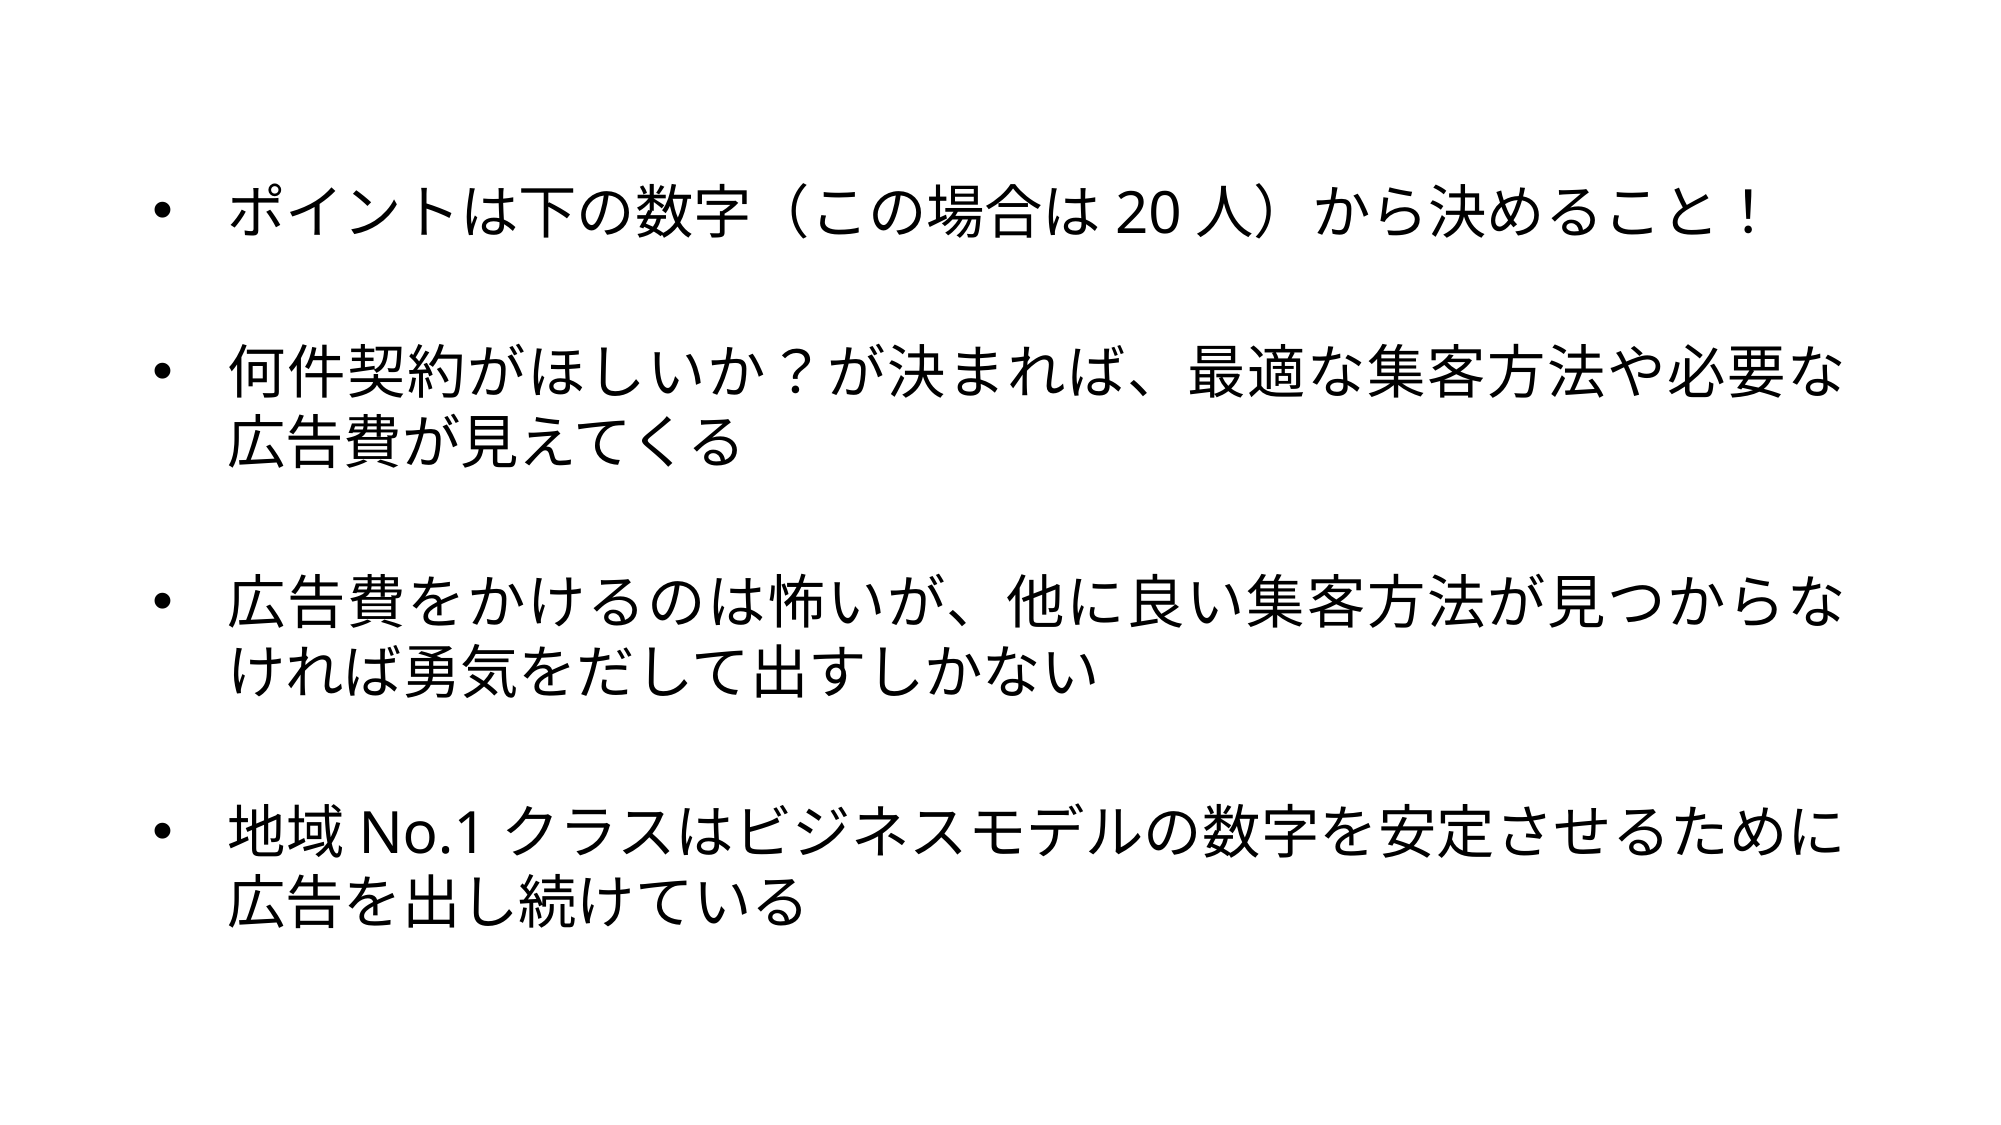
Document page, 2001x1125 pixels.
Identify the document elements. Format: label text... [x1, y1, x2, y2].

list ポイントは下の数字（この場合は20人）から決めること！ 何件契約がほしいか？が決まれば、最適な集客方法や必要な広告費が見えてくる 広告費をかけるのは怖いが、他に良い集客方法が見つからなければ勇気をだして出すしかない 地域No.1クラスはビジネスモデルの数字を安定させるために広告を出し続けている [137, 167, 1863, 958]
